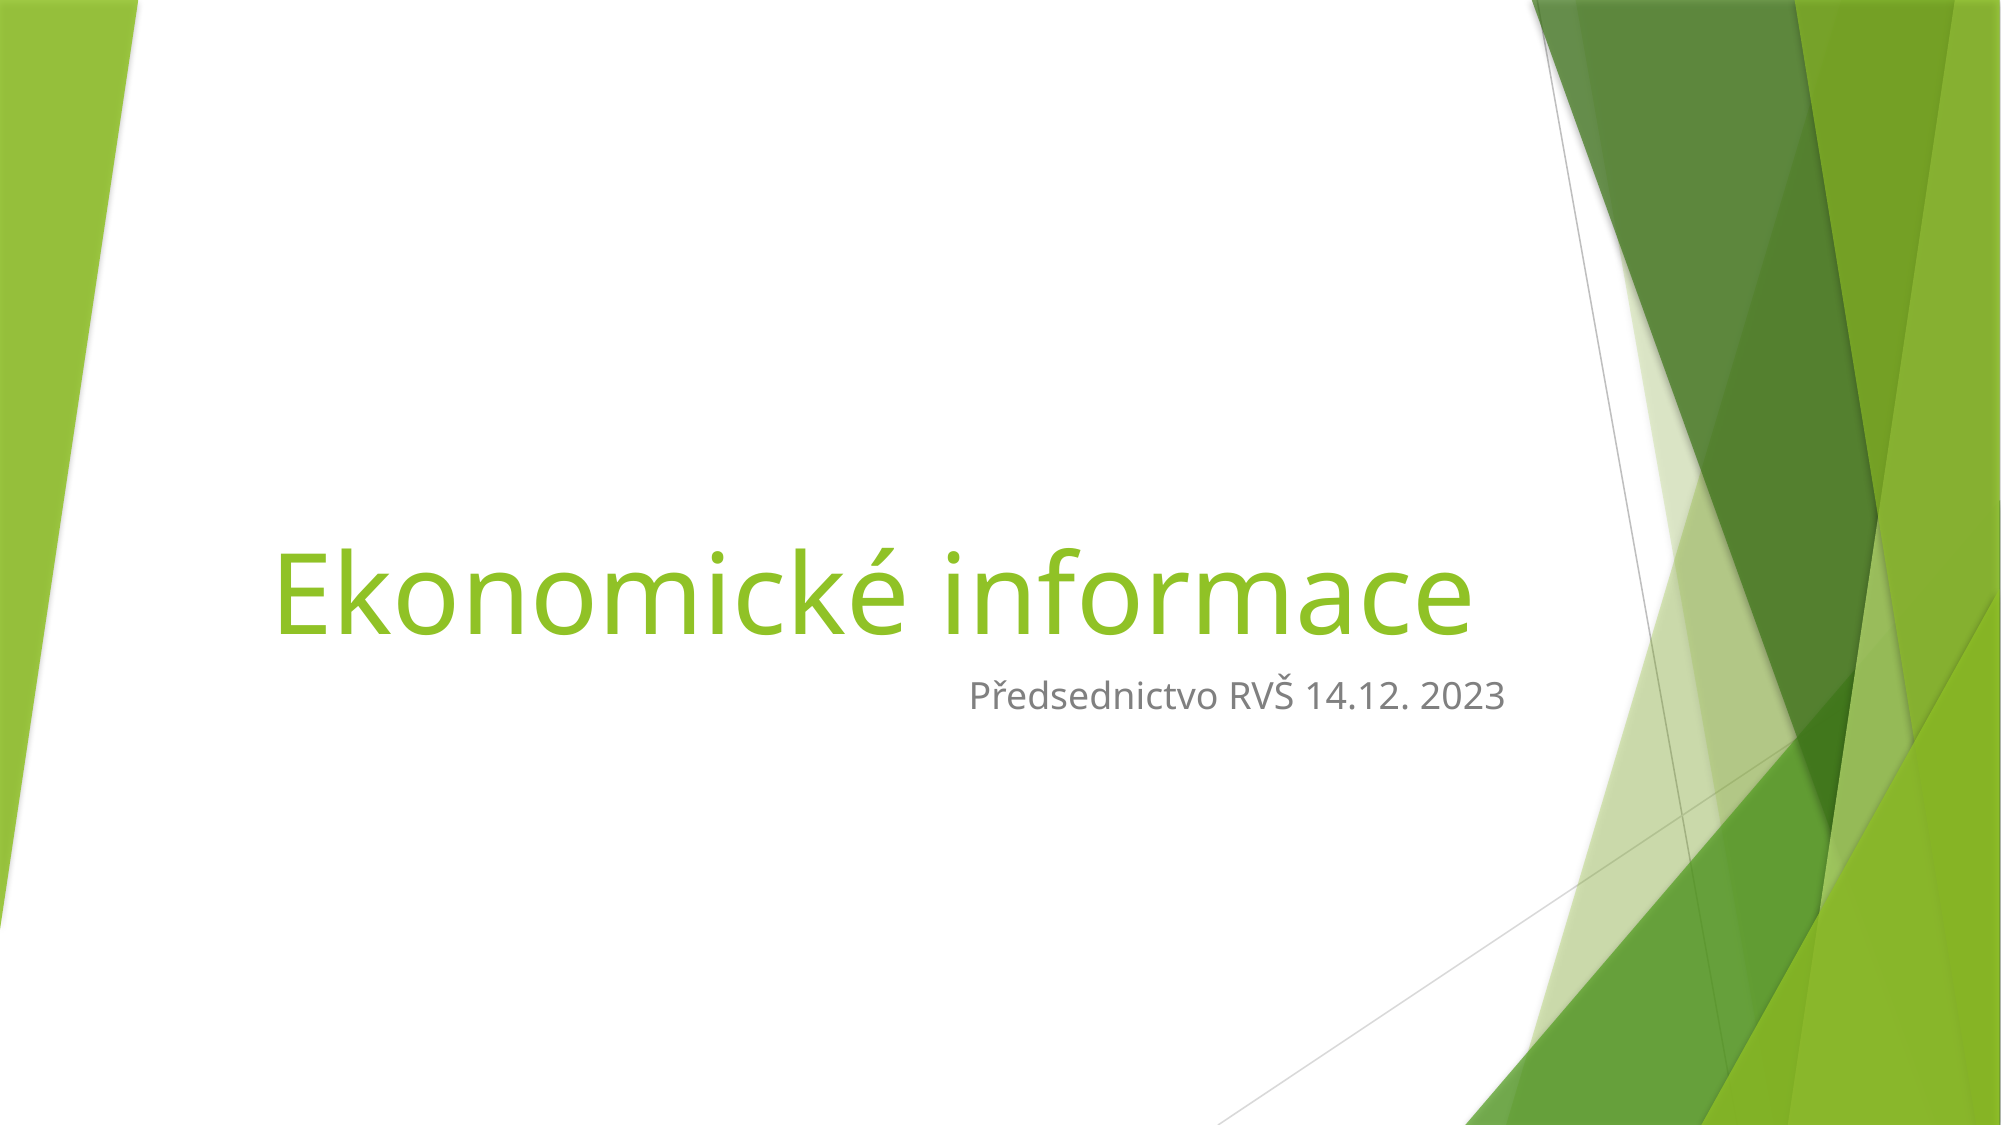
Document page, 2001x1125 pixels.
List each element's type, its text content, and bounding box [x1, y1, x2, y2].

title Ekonomické informace [247, 394, 1522, 664]
subtitle Předsednictvo RVŠ 14.12. 2023 [247, 664, 1522, 845]
